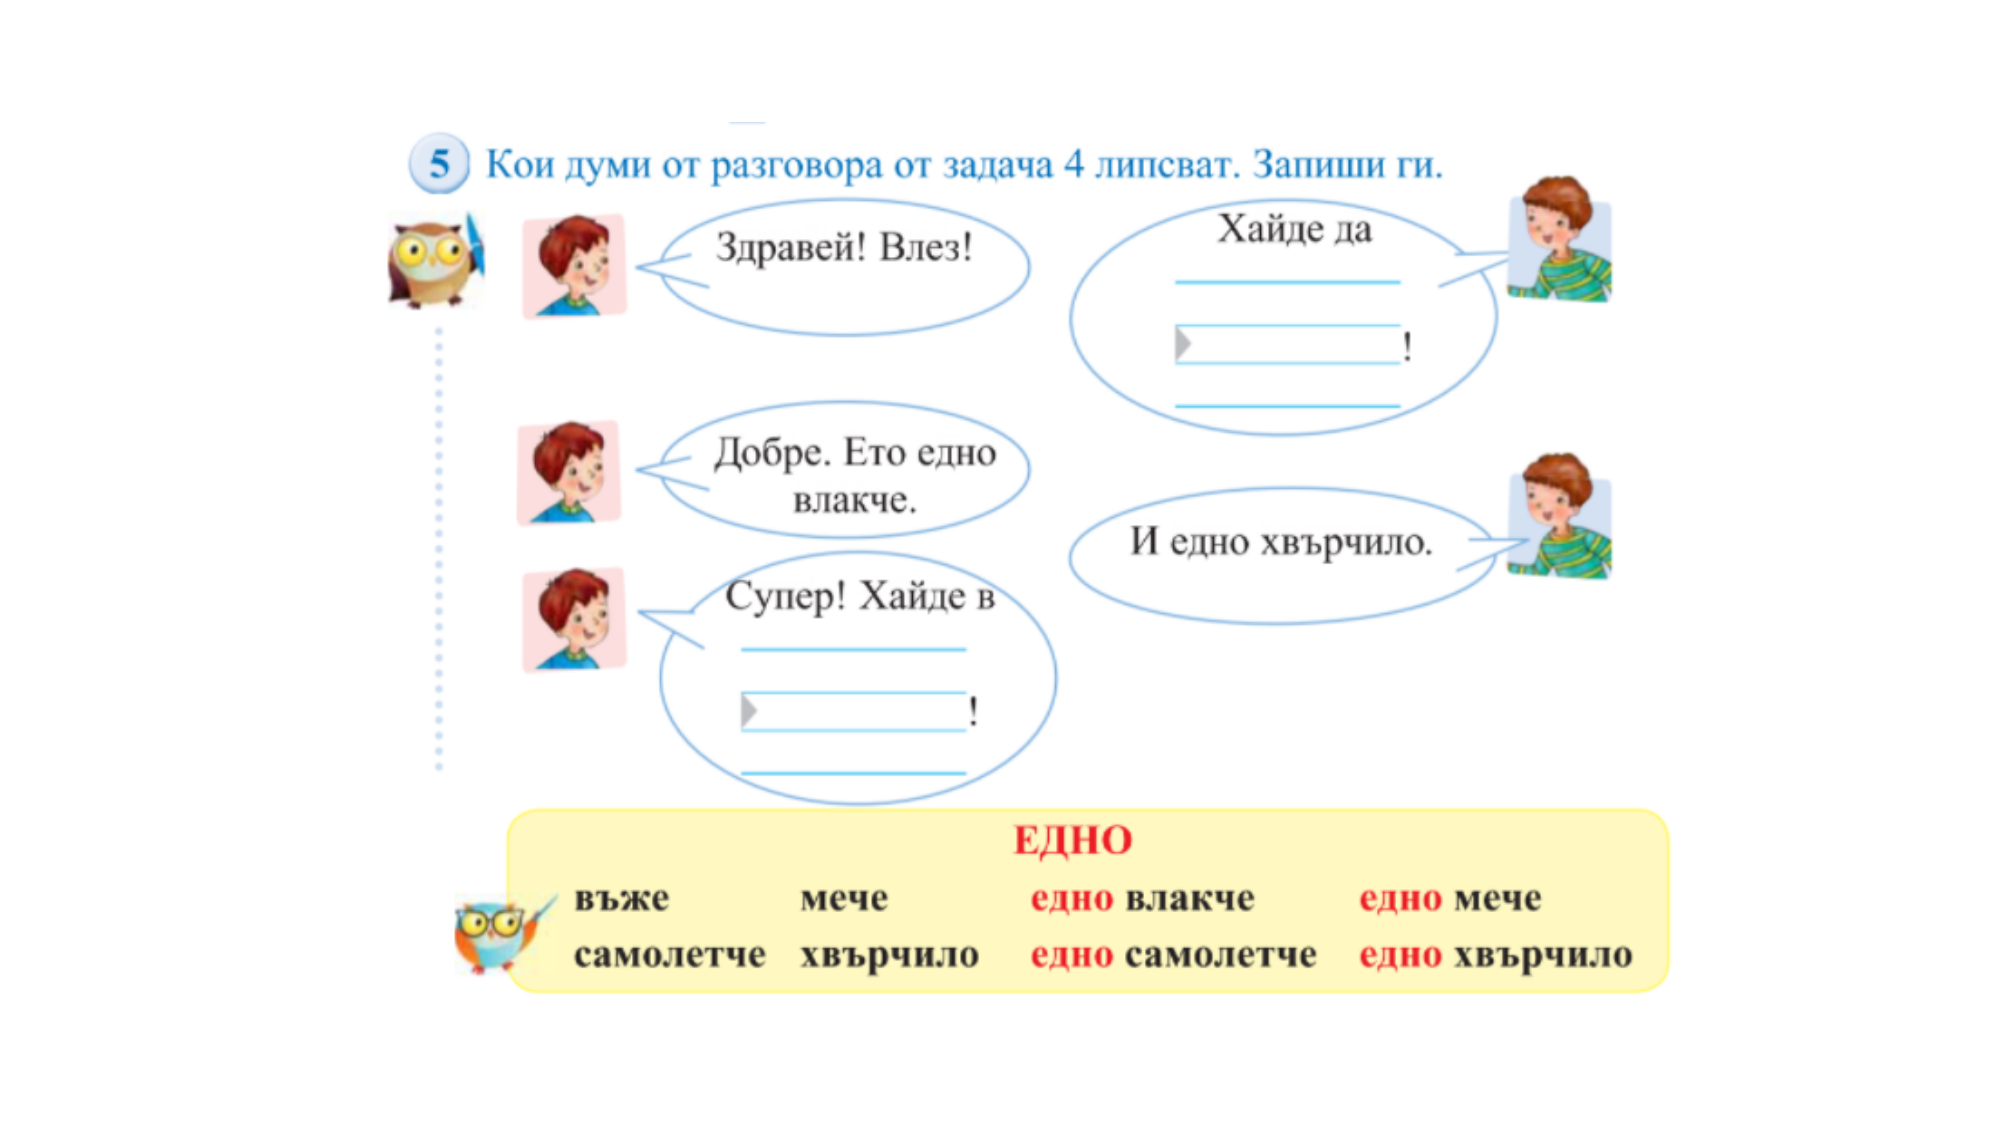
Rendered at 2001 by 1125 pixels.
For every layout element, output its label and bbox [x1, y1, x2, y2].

picture [370, 122, 1695, 1037]
